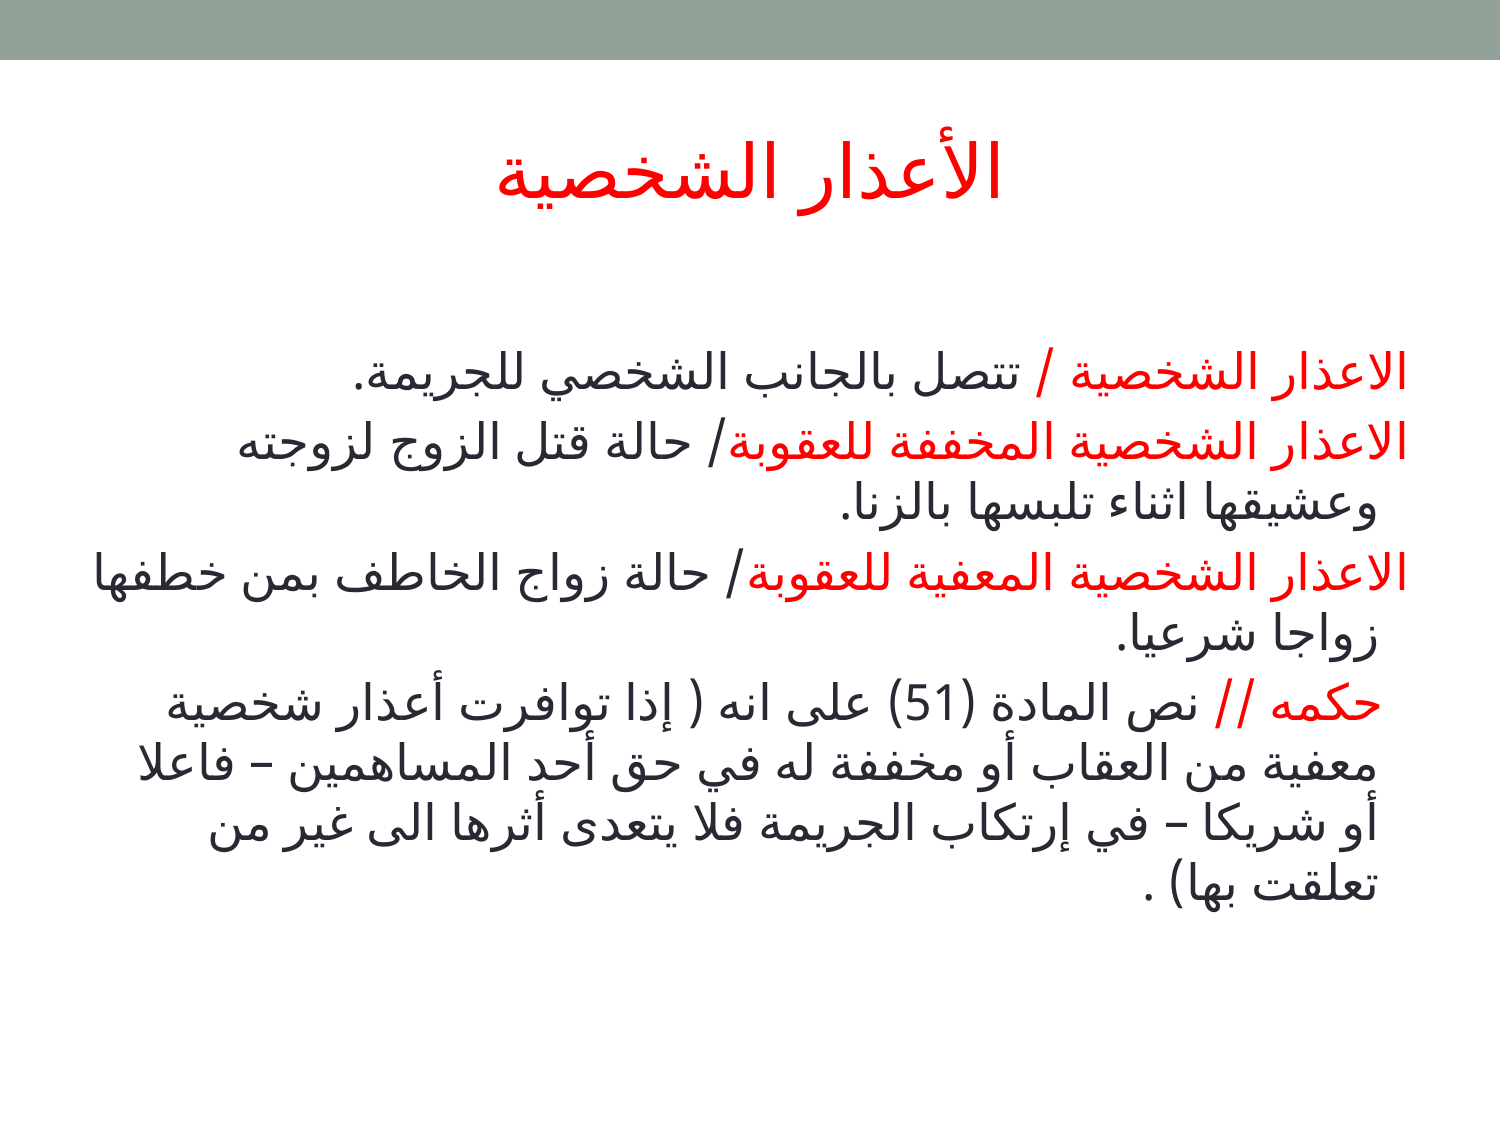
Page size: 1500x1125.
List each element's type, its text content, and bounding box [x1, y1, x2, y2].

list الاعذار الشخصية / تتصل بالجانب الشخصي للجريمة. الاعذار الشخصية المخففة للعقوبة/ حالة قتل الزوج لزوجته وعشيقها اثناء تلبسها بالزنا. الاعذار الشخصية المعفية للعقوبة/ حالة زواج الخاطف بمن خطفها زواجا شرعيا. حكمه // نص المادة (51) على انه ( إذا توافرت أعذار شخصية معفية من العقاب أو مخففة له في حق أحد المساهمين – فاعلا أو شريكا – في إرتكاب الجريمة فلا يتعدى أثرها الى غير من تعلقت بها) . [75, 262, 1425, 1063]
title الأعذار الشخصية [75, 87, 1425, 250]
